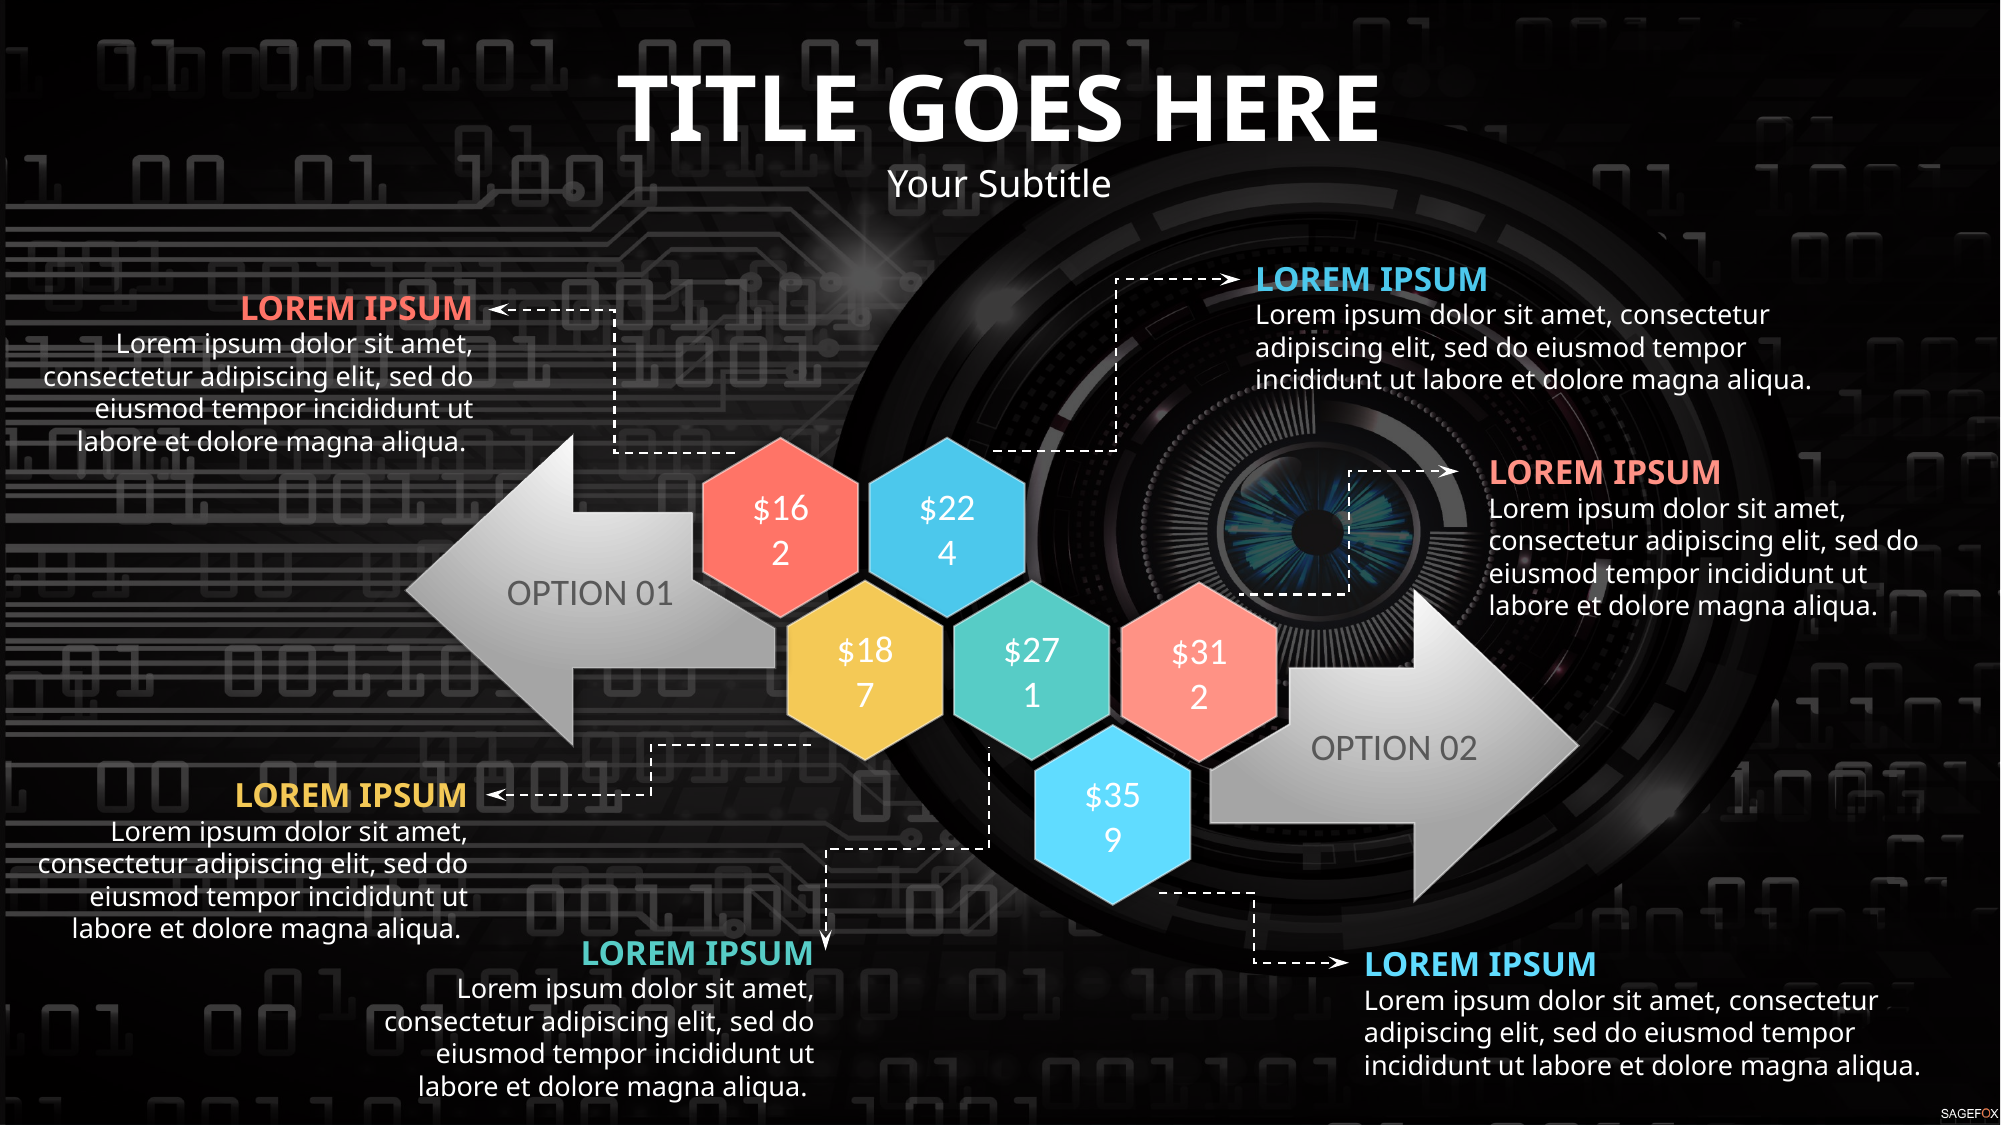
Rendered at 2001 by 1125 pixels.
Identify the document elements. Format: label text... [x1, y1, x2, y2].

text_box LOREM IPSUM Lorem ipsum dolor sit amet, consectetur adipiscing elit, sed do eiusmod tempor incididunt ut labore et dolore magna aliqua. [13, 767, 483, 952]
text_box LOREM IPSUM Lorem ipsum dolor sit amet, consectetur adipiscing elit, sed do eiusmod tempor incididunt ut labore et dolore magna aliqua. [18, 279, 489, 464]
text_box $224 [868, 436, 1026, 617]
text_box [1239, 471, 1459, 595]
text_box LOREM IPSUM Lorem ipsum dolor sit amet, consectetur adipiscing elit, sed do eiusmod tempor incididunt ut labore et dolore magna aliqua. [359, 924, 830, 1109]
text_box LOREM IPSUM Lorem ipsum dolor sit amet, consectetur adipiscing elit, sed do eiusmod tempor incididunt ut labore et dolore magna aliqua. [1349, 935, 1944, 1089]
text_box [1158, 892, 1350, 963]
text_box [991, 279, 1241, 452]
text_box TITLE GOES HERE Your Subtitle [548, 42, 1452, 212]
text_box OPTION 01 [404, 453, 777, 744]
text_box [485, 744, 816, 795]
text_box $187 [786, 579, 944, 762]
text_box OPTION 02 [1209, 595, 1580, 904]
text_box LOREM IPSUM Lorem ipsum dolor sit amet, consectetur adipiscing elit, sed do eiusmod tempor incididunt ut labore et dolore magna aliqua. [1240, 250, 1879, 403]
picture [0, 0, 2001, 1125]
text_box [488, 309, 741, 453]
text_box LOREM IPSUM Lorem ipsum dolor sit amet, consectetur adipiscing elit, sed do eiusmod tempor incididunt ut labore et dolore magna aliqua. [1473, 443, 1944, 629]
text_box $312 [1120, 581, 1278, 764]
text_box $359 [1034, 723, 1192, 906]
text_box $271 [953, 579, 1111, 762]
text_box $162 [701, 436, 860, 619]
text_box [805, 766, 1010, 931]
